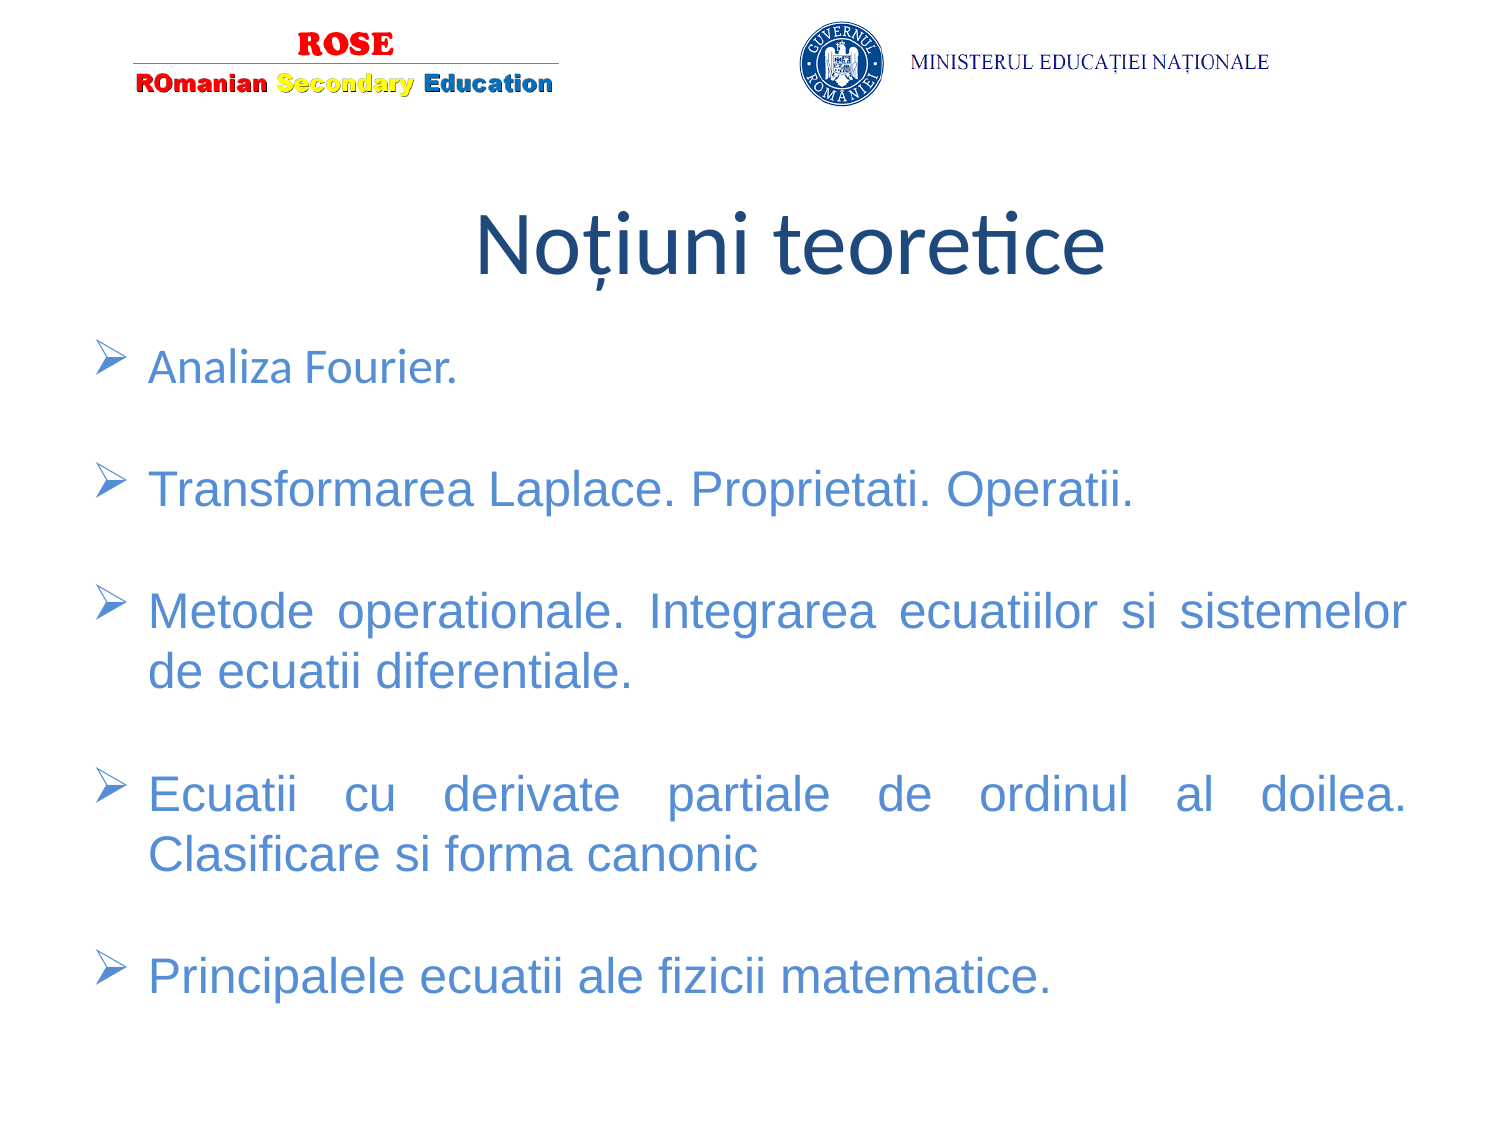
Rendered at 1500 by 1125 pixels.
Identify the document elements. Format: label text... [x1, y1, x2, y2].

picture [123, 27, 575, 100]
picture [791, 14, 1273, 112]
subtitle Analiza Fourier. Transformarea Laplace. Proprietati. Operatii. Metode operationale. Integrarea ecuatiilor si sistemelor de ecuatii diferentiale. Ecuatii cu derivate partiale de ordinul al doilea. Clasificare si forma canonic Principalele ecuatii ale fizicii matematice. [76, 326, 1424, 1012]
title Noțiuni teoretice [153, 116, 1429, 358]
